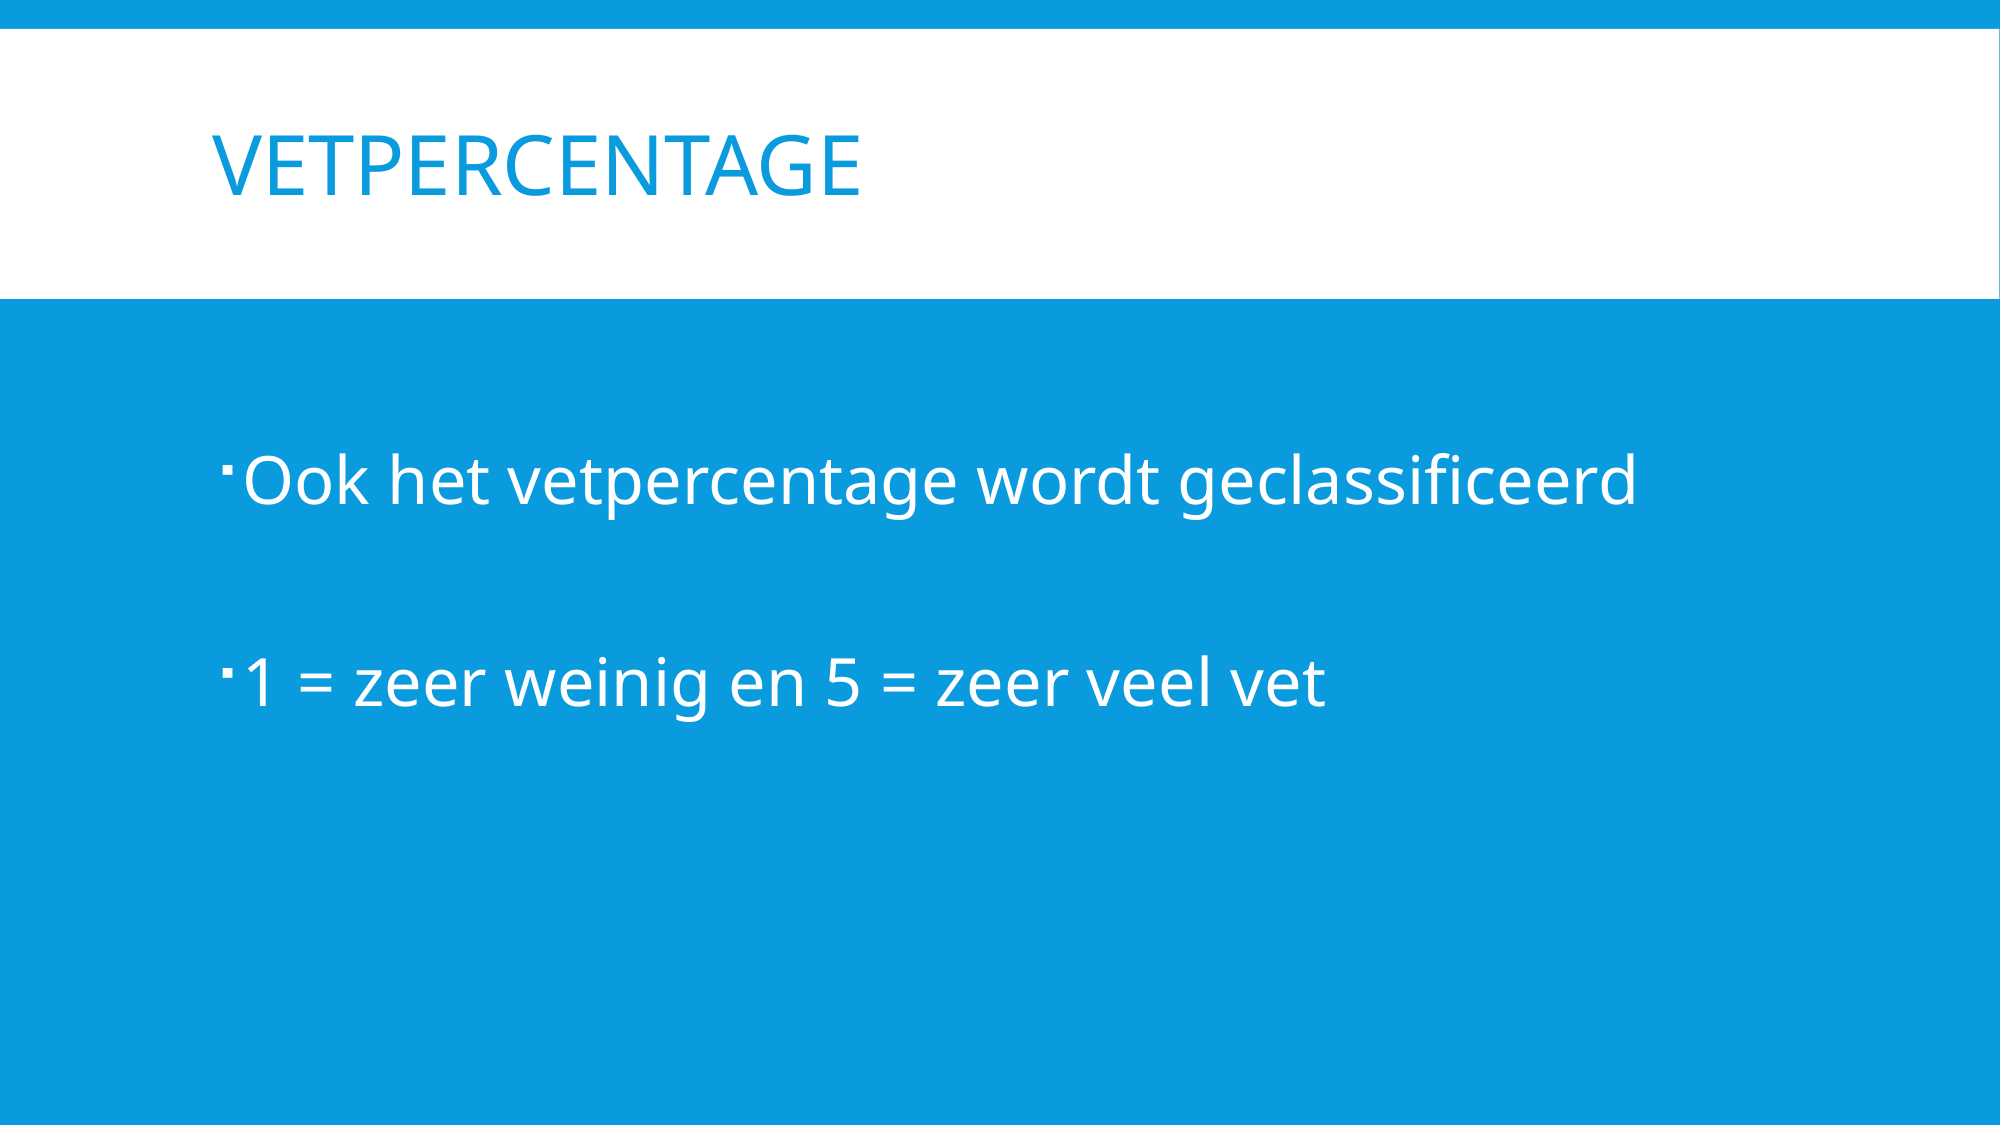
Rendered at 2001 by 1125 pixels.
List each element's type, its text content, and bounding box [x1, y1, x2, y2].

list Ook het vetpercentage wordt geclassificeerd 1 = zeer weinig en 5 = zeer veel vet [197, 329, 1803, 1020]
title Vetpercentage [197, 46, 1803, 295]
